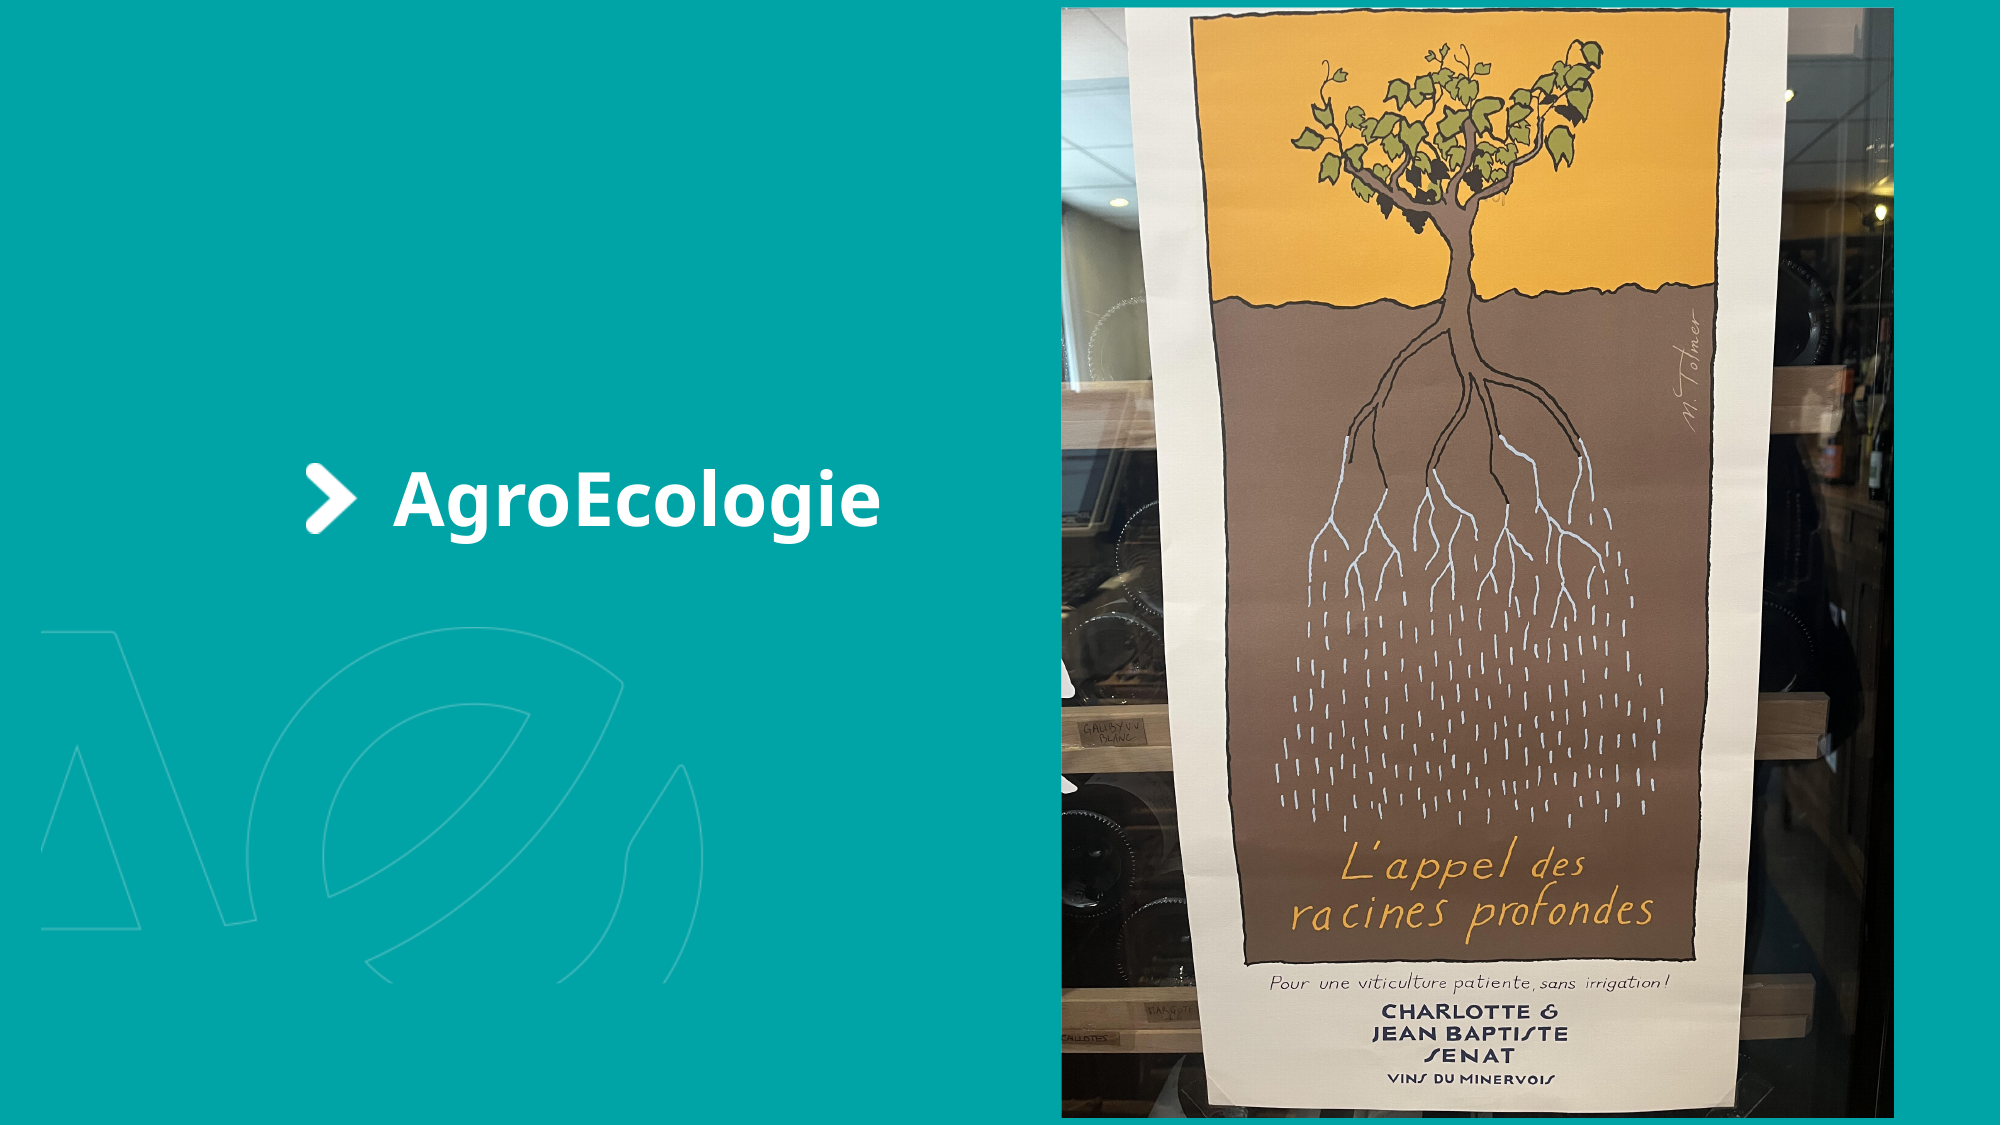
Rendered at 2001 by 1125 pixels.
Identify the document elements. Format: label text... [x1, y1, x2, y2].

picture [306, 463, 359, 534]
picture [41, 627, 711, 983]
title AgroEcologie [394, 453, 917, 628]
picture [922, 8, 2000, 1117]
